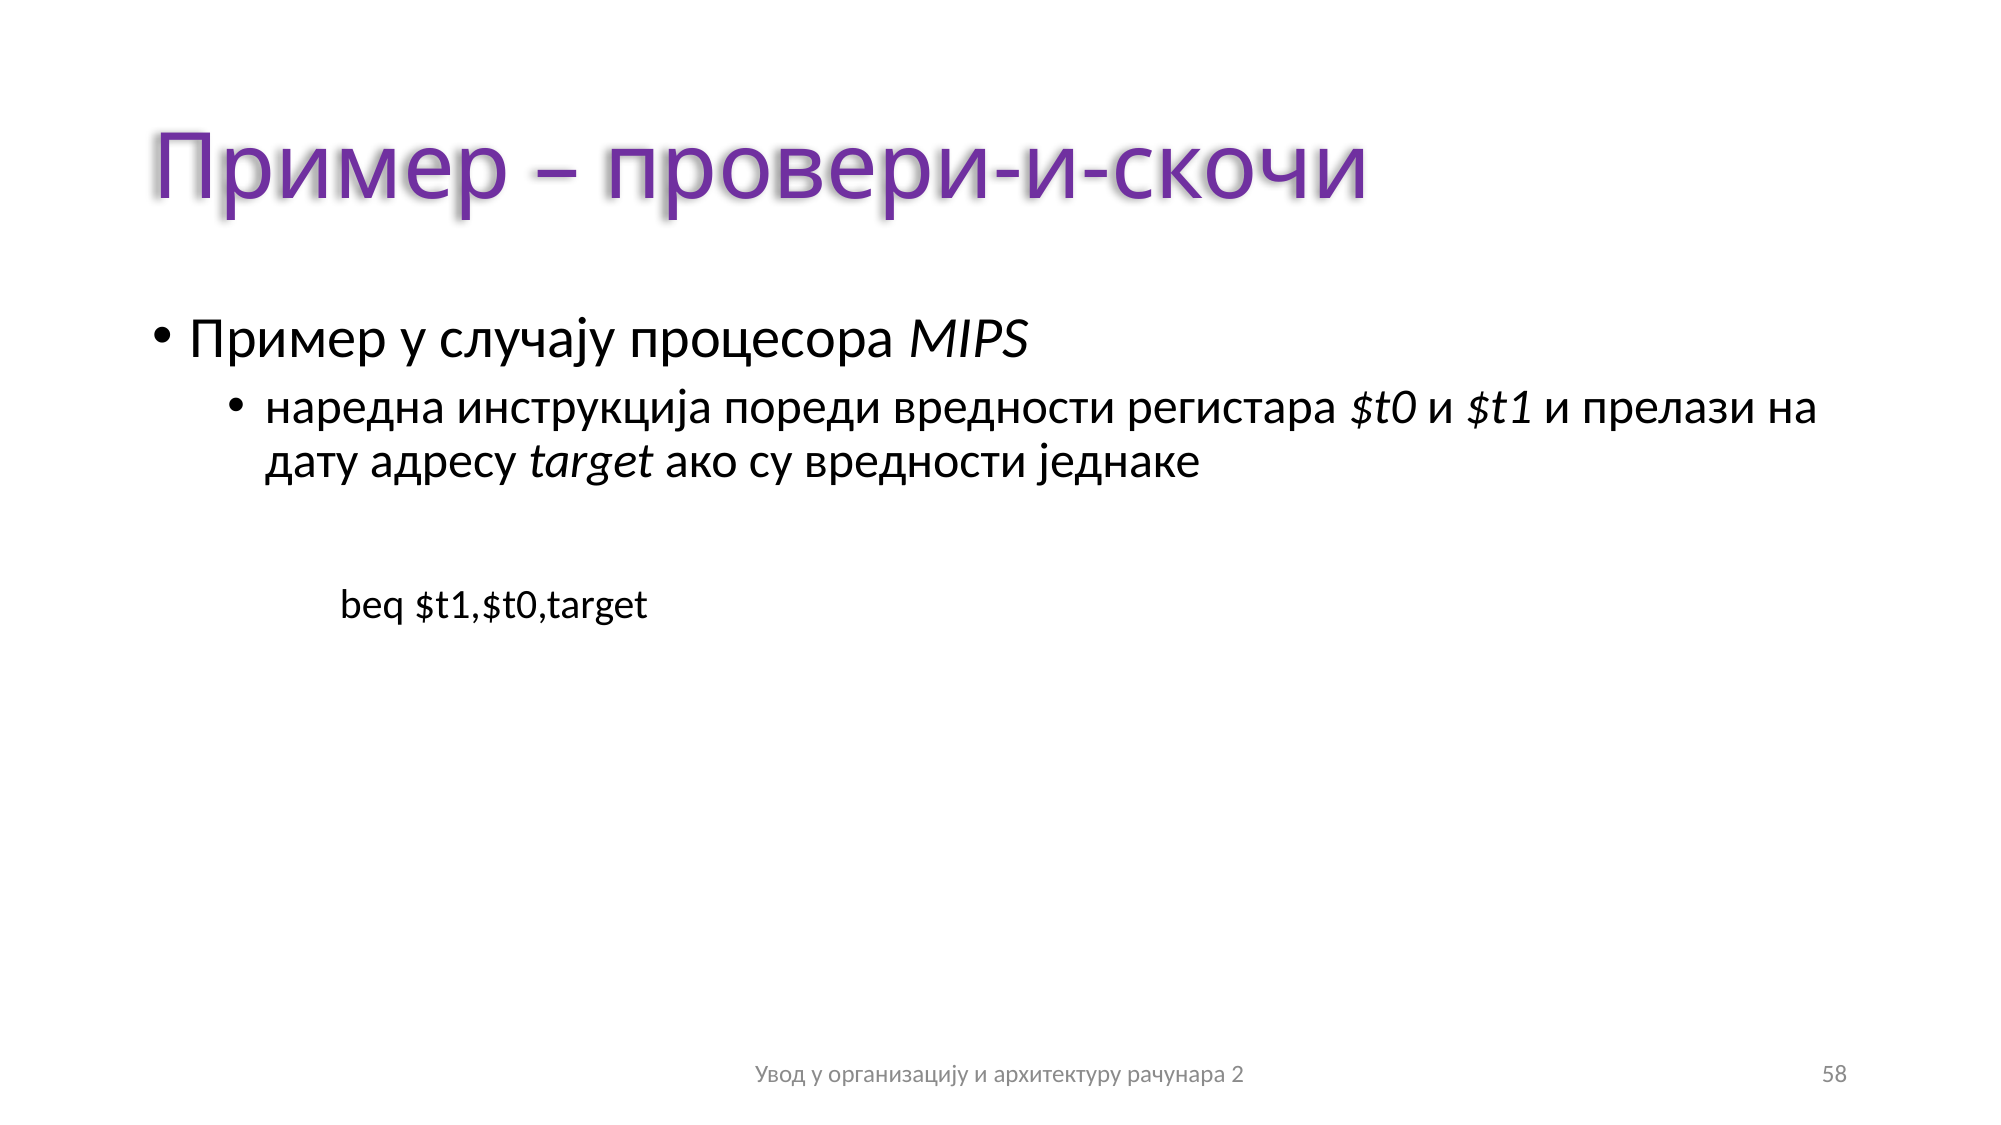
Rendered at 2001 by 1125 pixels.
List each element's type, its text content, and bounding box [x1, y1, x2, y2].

slide_number 58 [1412, 1042, 1863, 1103]
list Пример у случају процесора MIPS наредна инструкција пореди вредности регистара $t0 и $t1 и прелази на дату адресу target ако су вредности једнаке beq $t1,$t0,target [137, 299, 1863, 1014]
title Пример – провери-и-скочи [137, 59, 1863, 278]
footer Увод у организацију и архитектуру рачунара 2 [662, 1042, 1338, 1103]
